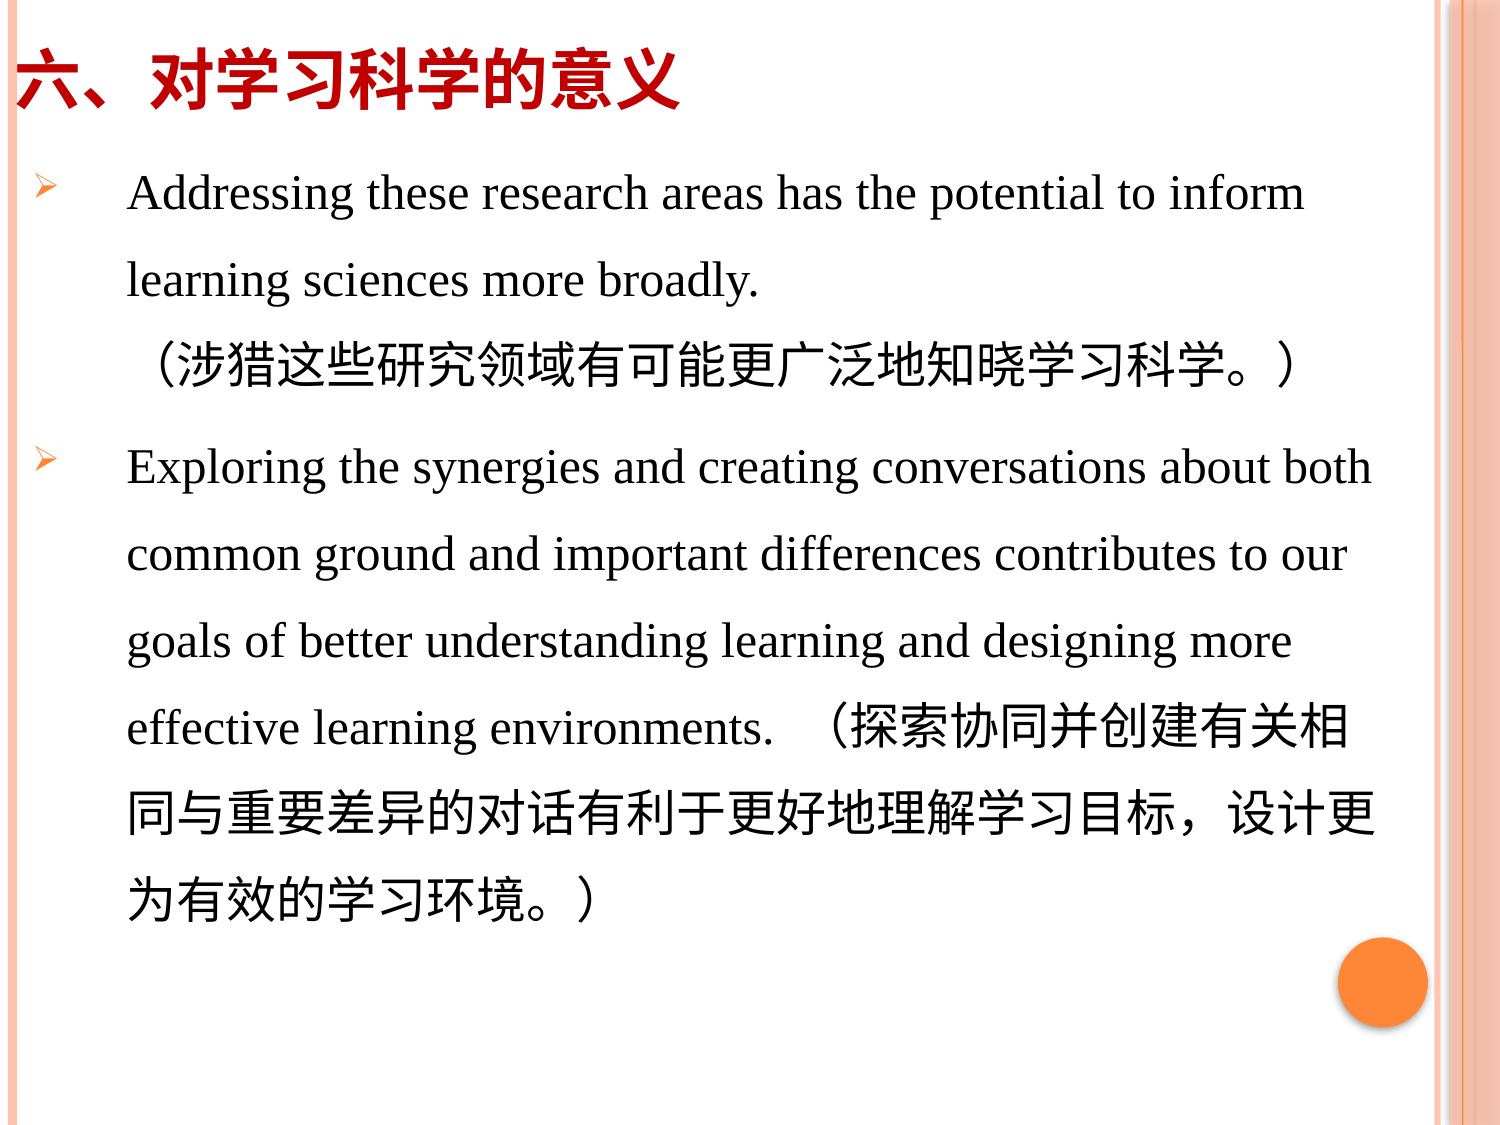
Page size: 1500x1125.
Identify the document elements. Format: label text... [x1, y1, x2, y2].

title 六、对学习科学的意义 [0, 0, 1283, 126]
list Addressing these research areas has the potential to inform learning sciences more broadly. （涉猎这些研究领域有可能更广泛地知晓学习科学。） Exploring the synergies and creating conversations about both common ground and important differences contributes to our goals of better understanding learning and designing more effective learning environments. （探索协同并创建有关相同与重要差异的对话有利于更好地理解学习目标，设计更为有效的学习环境。） [17, 125, 1396, 1005]
